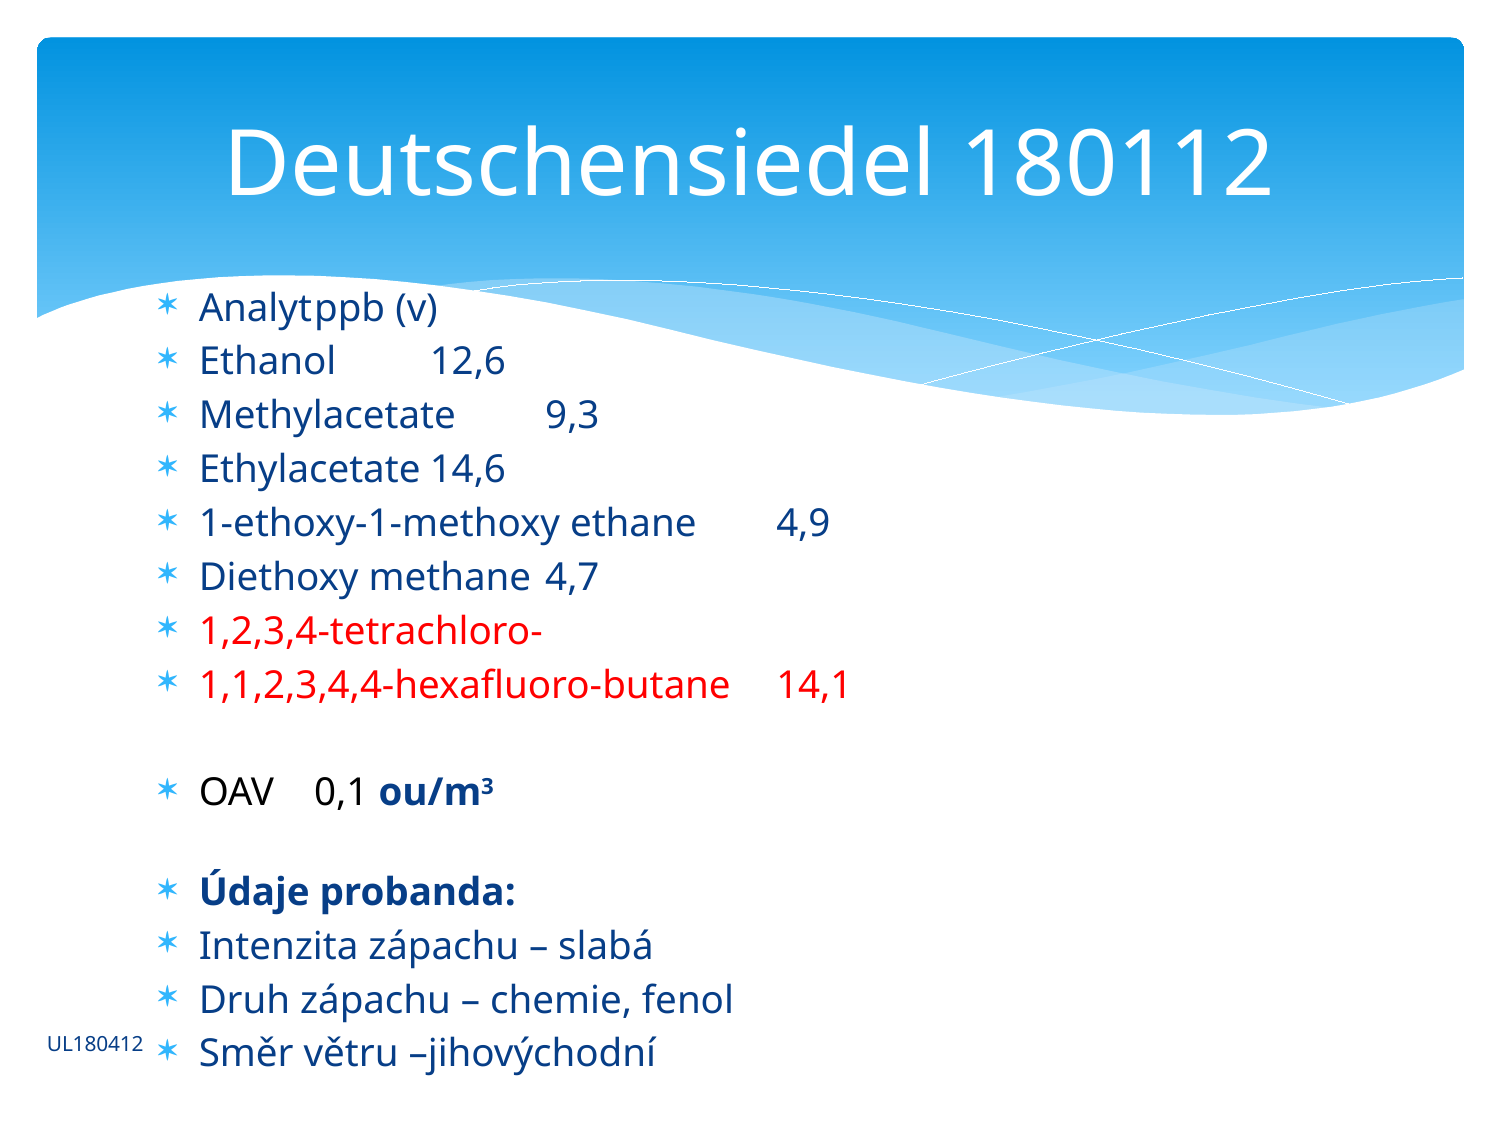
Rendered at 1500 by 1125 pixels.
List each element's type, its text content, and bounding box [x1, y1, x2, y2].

list Analyt ppb (v) Ethanol 12,6 Methylacetate 9,3 Ethylacetate 14,6 1-ethoxy-1-methoxy ethane 4,9 Diethoxy methane 4,7 1,2,3,4-tetrachloro- 1,1,2,3,4,4-hexafluoro-butane 14,1 OAV 0,1 ou/m3 Údaje probanda: Intenzita zápachu – slabá Druh zápachu – chemie, fenol Směr větru –jihovýchodní [143, 275, 1359, 1086]
footer UL180412 [31, 1025, 653, 1086]
title Deutschensiedel 180112 [75, 55, 1425, 261]
